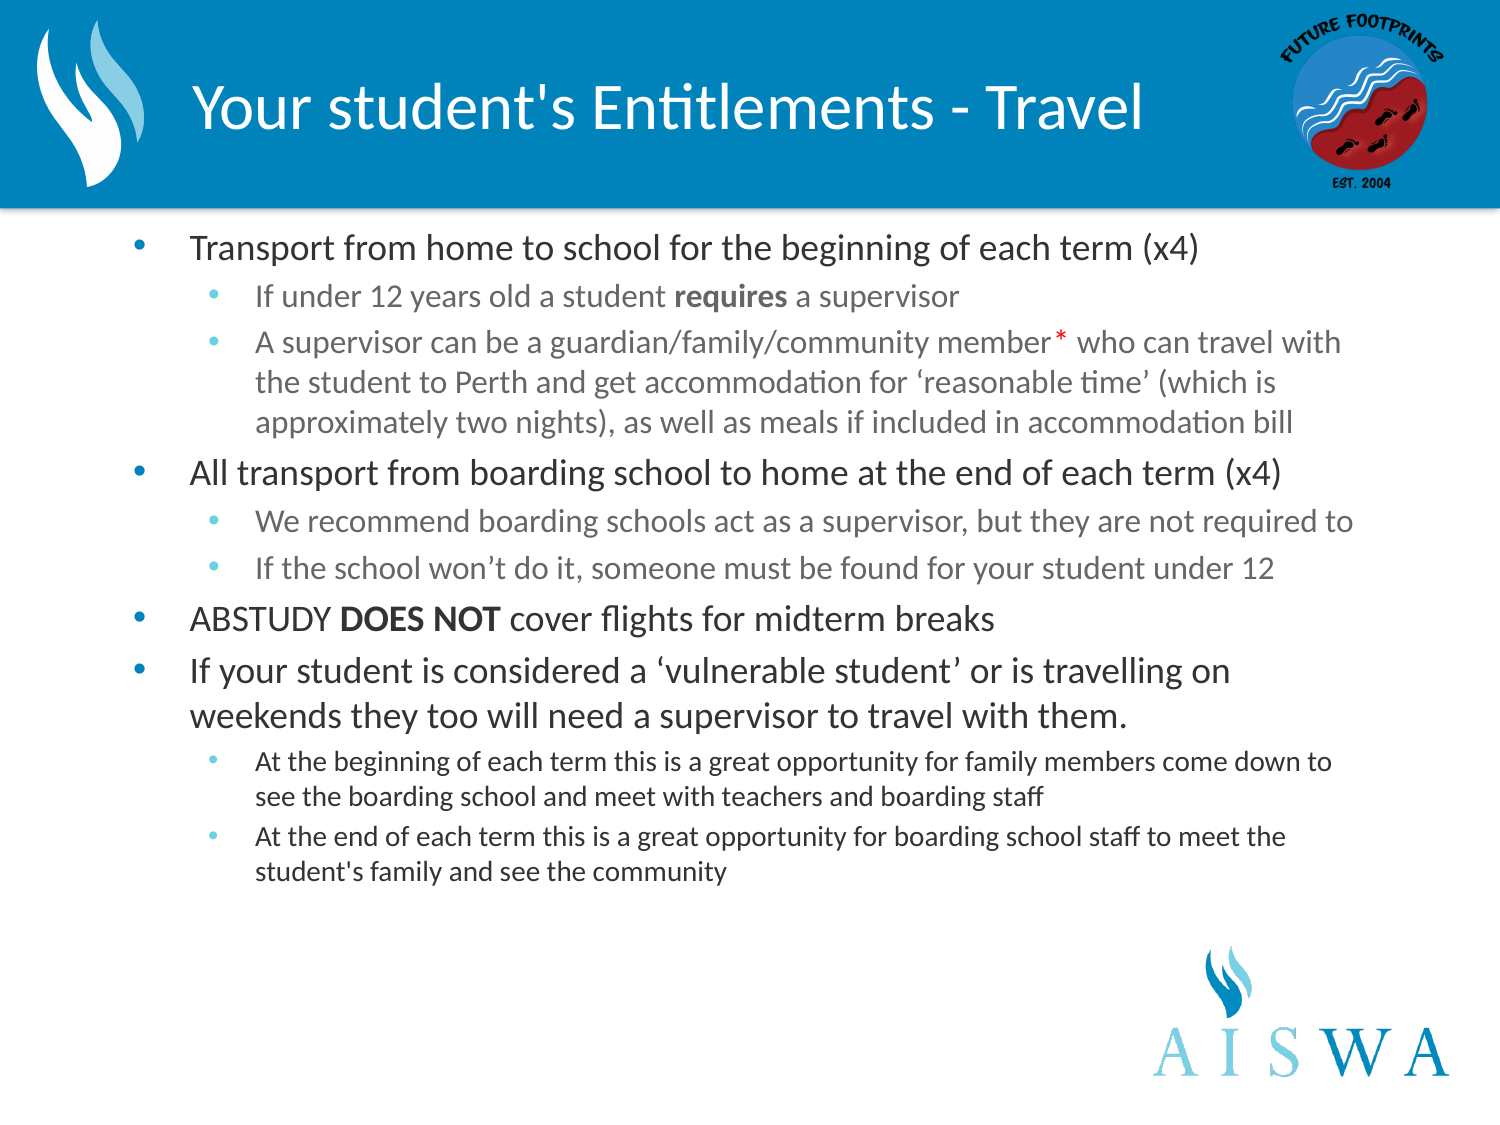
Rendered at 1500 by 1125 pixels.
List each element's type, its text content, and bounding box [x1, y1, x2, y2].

picture [91, 23, 143, 139]
list Transport from home to school for the beginning of each term (x4) If under 12 years old a student requires a supervisor A supervisor can be a guardian/family/community member* who can travel with the student to Perth and get accommodation for ‘reasonable time’ (which is approximately two nights), as well as meals if included in accommodation bill All transport from boarding school to home at the end of each term (x4) We recommend boarding schools act as a supervisor, but they are not required to If the school won’t do it, someone must be found for your student under 12 ABSTUDY DOES NOT cover flights for midterm breaks If your student is considered a ‘vulnerable student’ or is travelling on weekends they too will need a supervisor to travel with them. At the beginning of each term this is a great opportunity for family members come down to see the boarding school and meet with teachers and boarding staff At the end of each term this is a great opportunity for boarding school staff to meet the student's family and see the community [118, 214, 1391, 958]
picture [1136, 935, 1463, 1089]
title Your student's Entitlements - Travel [177, 8, 1500, 197]
picture [38, 32, 121, 186]
